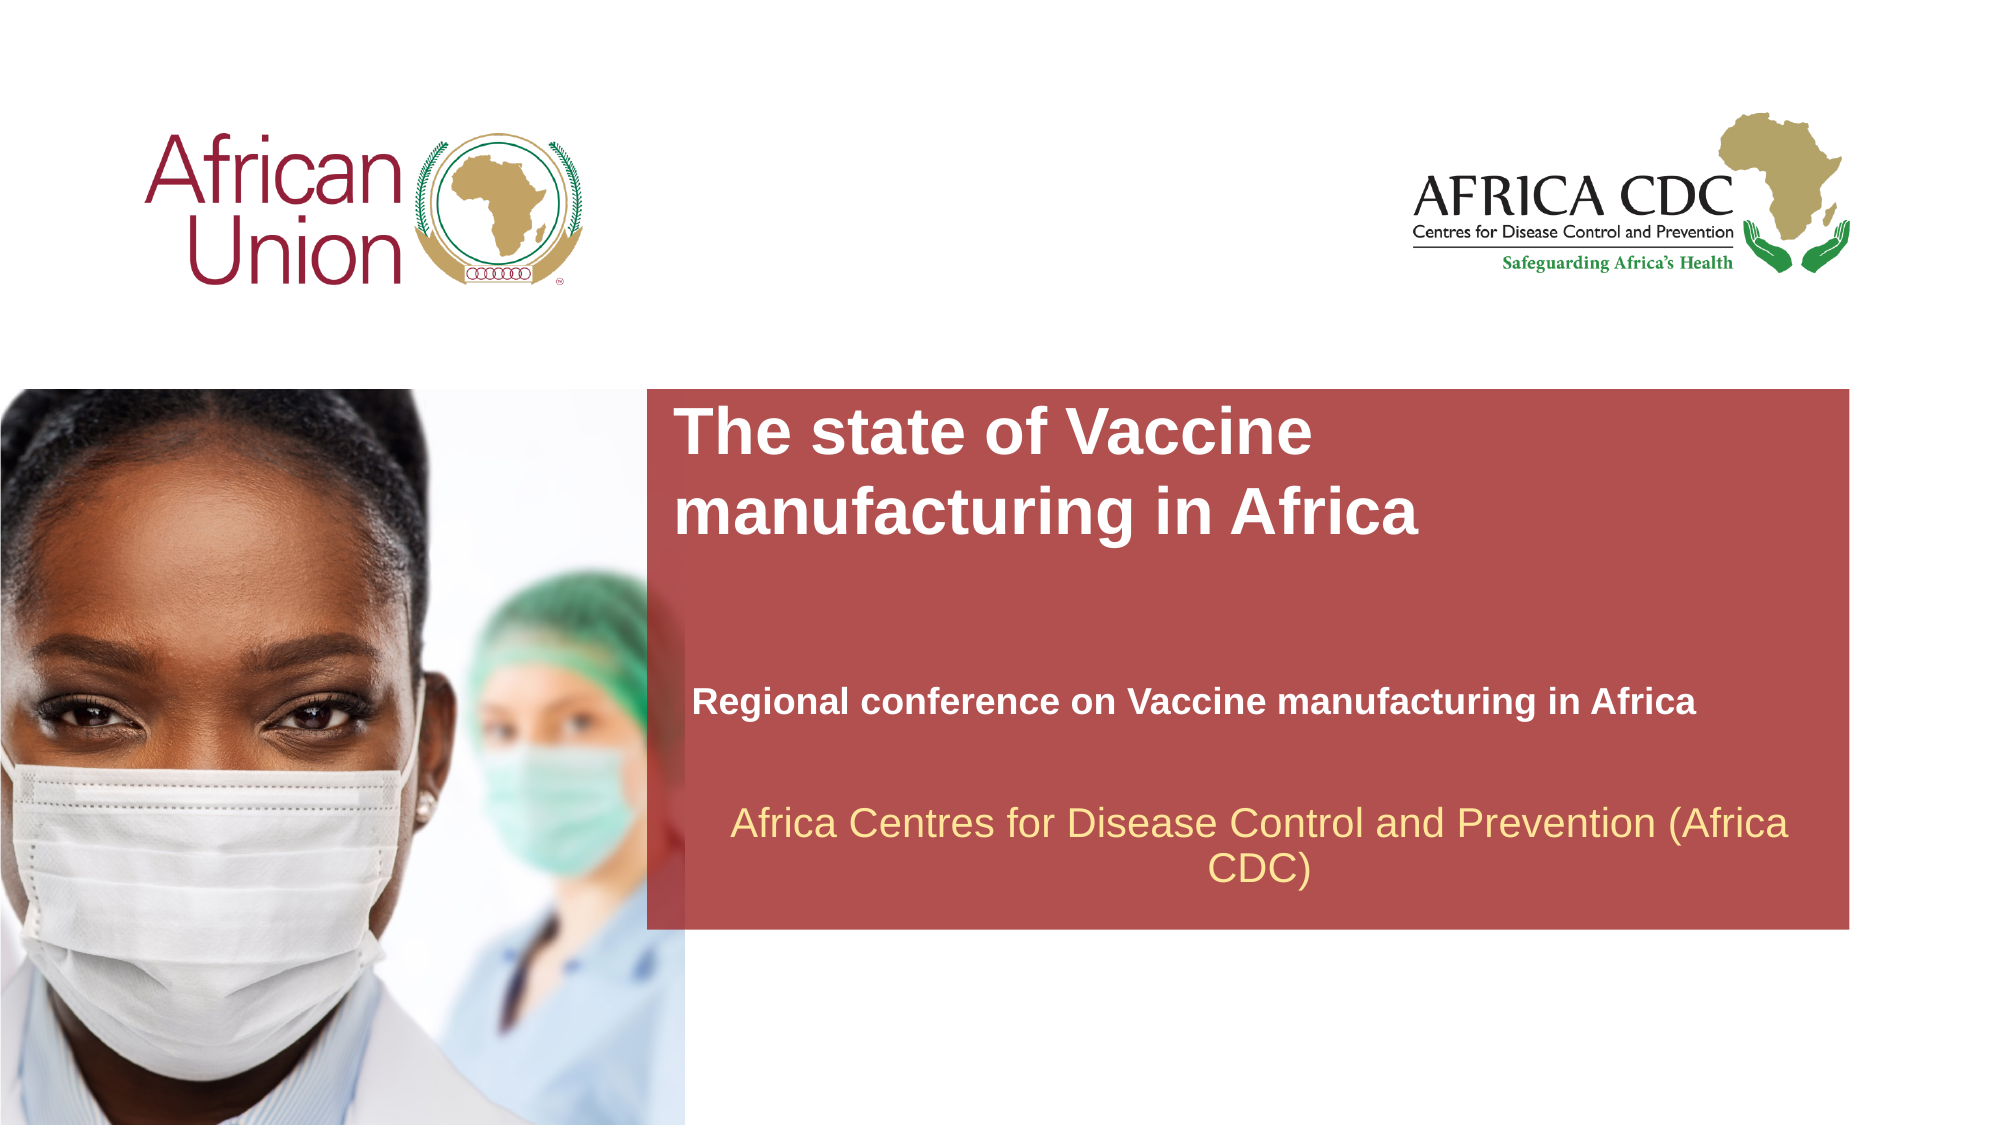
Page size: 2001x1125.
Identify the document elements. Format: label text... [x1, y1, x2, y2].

picture [144, 133, 583, 285]
picture [1413, 112, 1850, 273]
picture [0, 389, 685, 1125]
subtitle The state of Vaccine manufacturing in Africa [673, 497, 1750, 548]
title Regional conference on Vaccine manufacturing in Africa [691, 677, 1767, 748]
